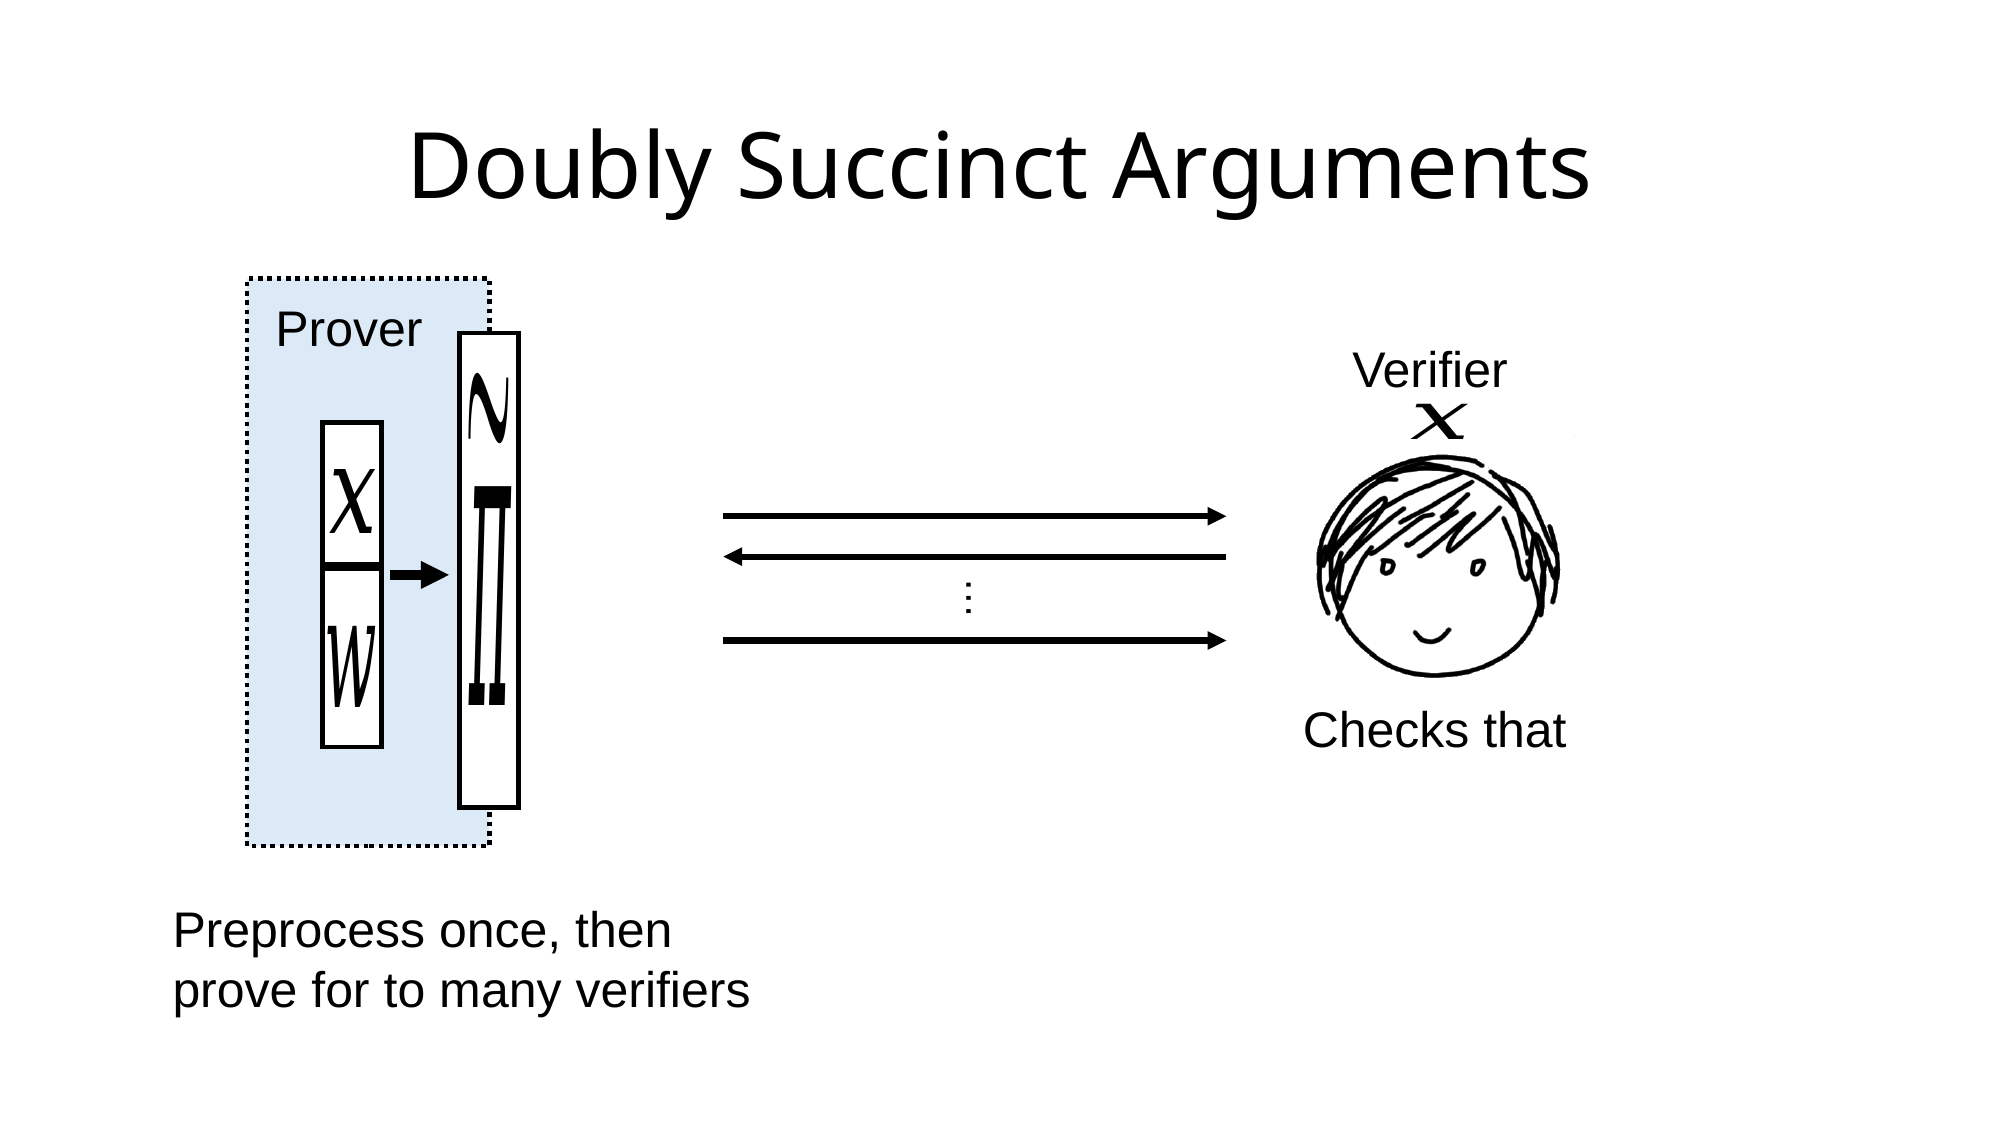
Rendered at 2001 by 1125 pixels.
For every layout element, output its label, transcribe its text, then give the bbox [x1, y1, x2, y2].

title Doubly Succinct Arguments [137, 59, 1863, 278]
text_box Preprocess once, then prove for to many verifiers [157, 889, 790, 1025]
text_box Verifier [1337, 330, 1539, 406]
text_box … [933, 561, 1017, 639]
text_box [245, 278, 491, 848]
text_box Prover [260, 288, 462, 364]
text_box … [933, 642, 1017, 652]
picture [1303, 433, 1576, 707]
